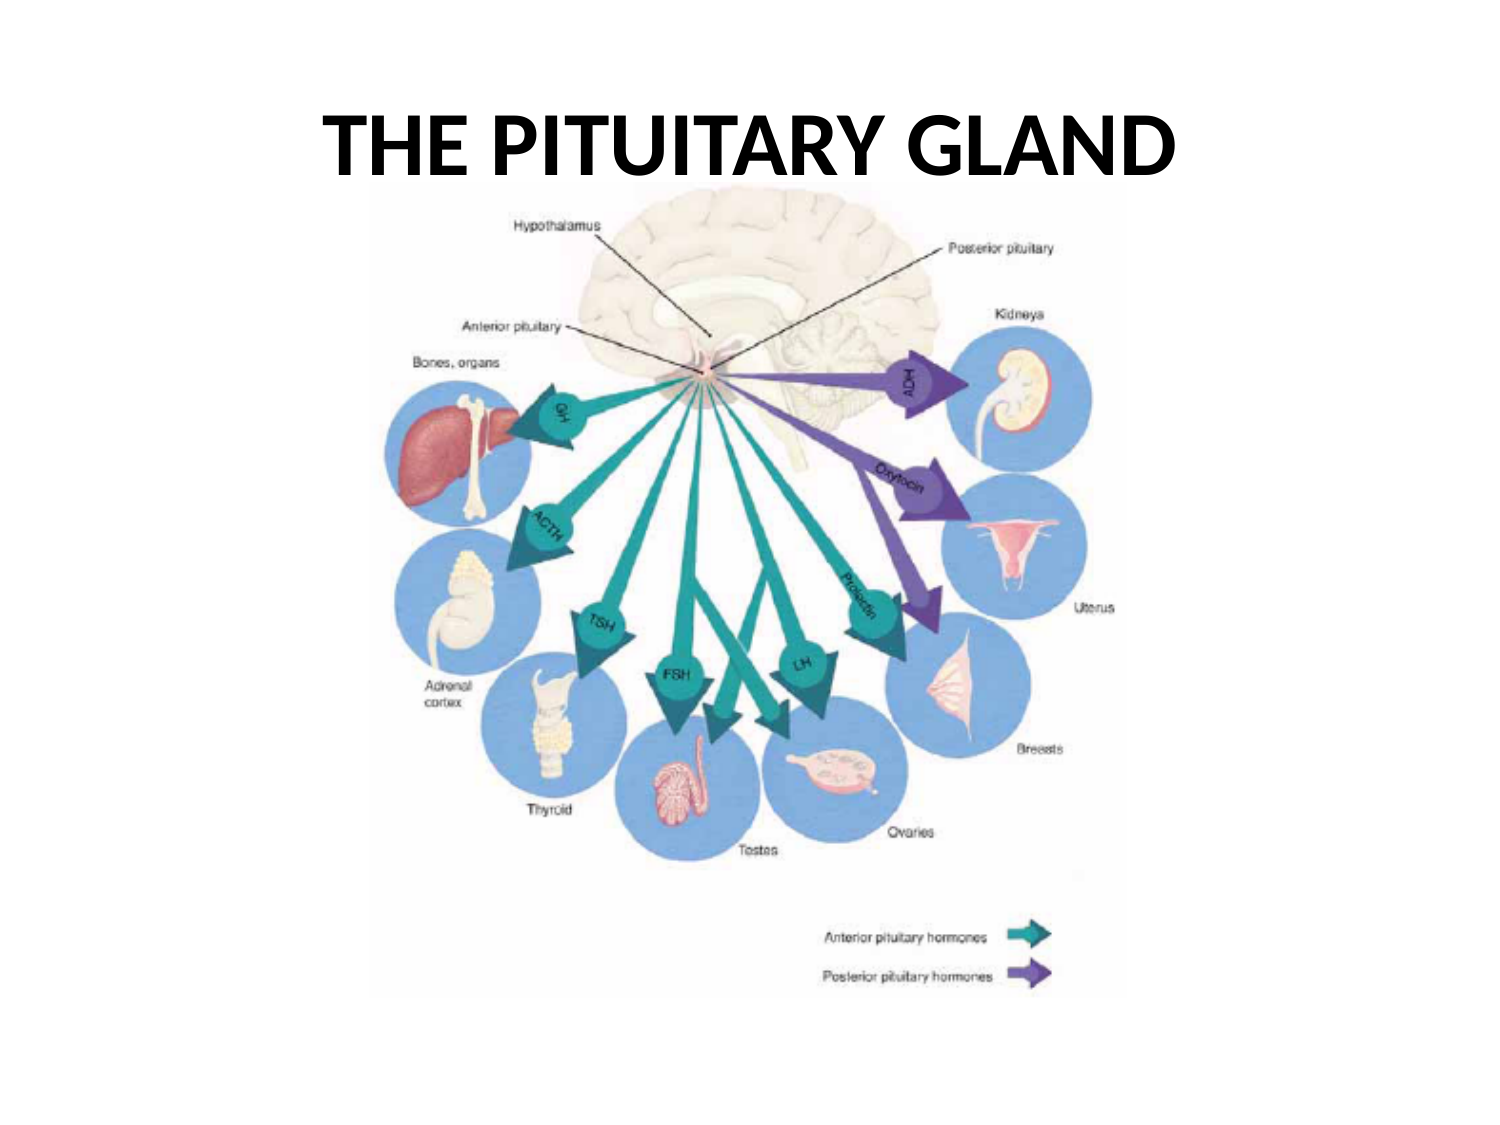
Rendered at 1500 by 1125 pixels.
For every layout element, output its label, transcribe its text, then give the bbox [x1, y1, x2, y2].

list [329, 182, 1171, 1006]
title THE PITUITARY GLAND [75, 45, 1425, 233]
